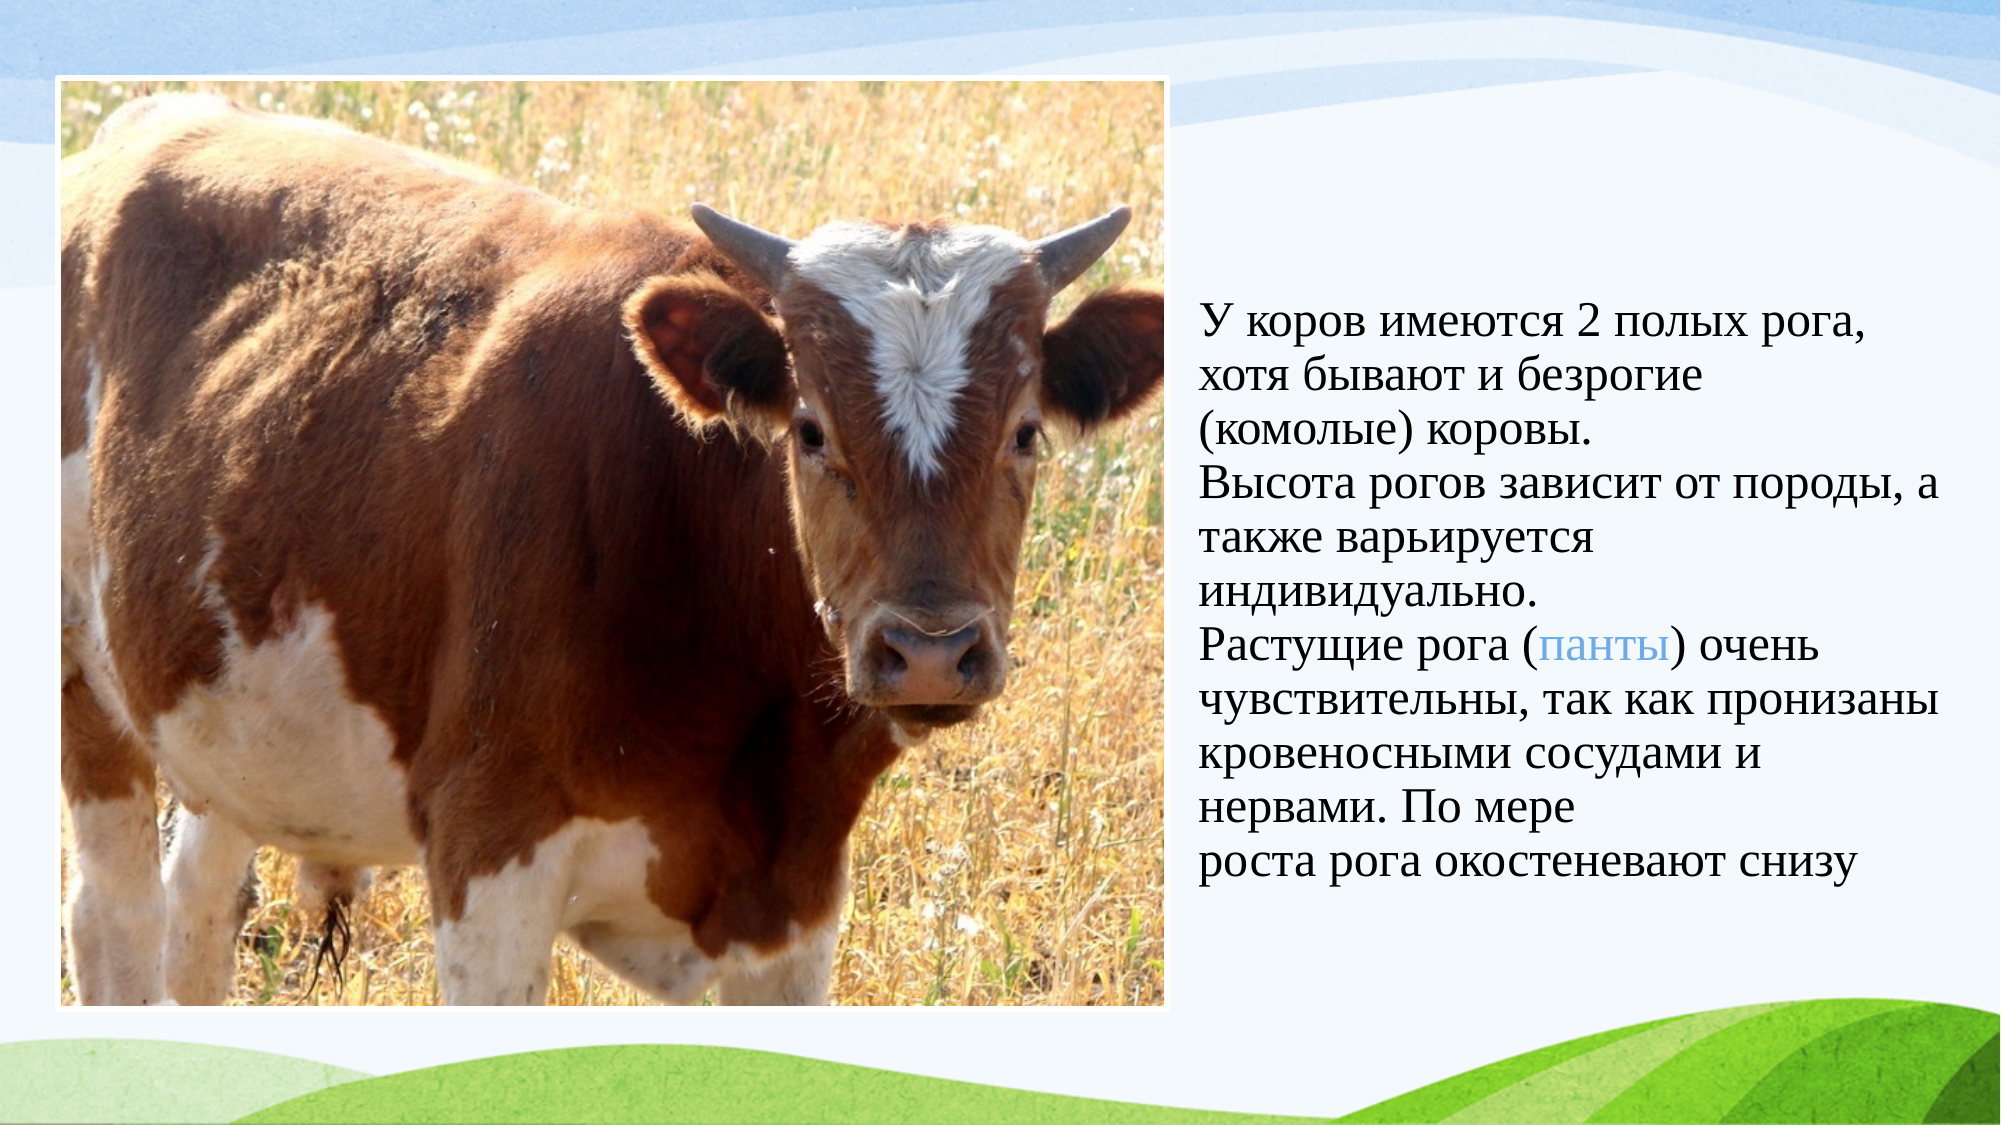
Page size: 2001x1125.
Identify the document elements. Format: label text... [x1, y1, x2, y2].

title У коров имеются 2 полых рога, хотя бывают и безрогие (комолые) коровы. Высота рогов зависит от породы, а также варьируется индивидуально. Растущие рога (панты) очень чувствительны, так как пронизаны кровеносными сосудами и нервами. По мере роста рога окостеневают снизу [1183, 148, 1958, 895]
picture [0, 0, 2001, 1125]
